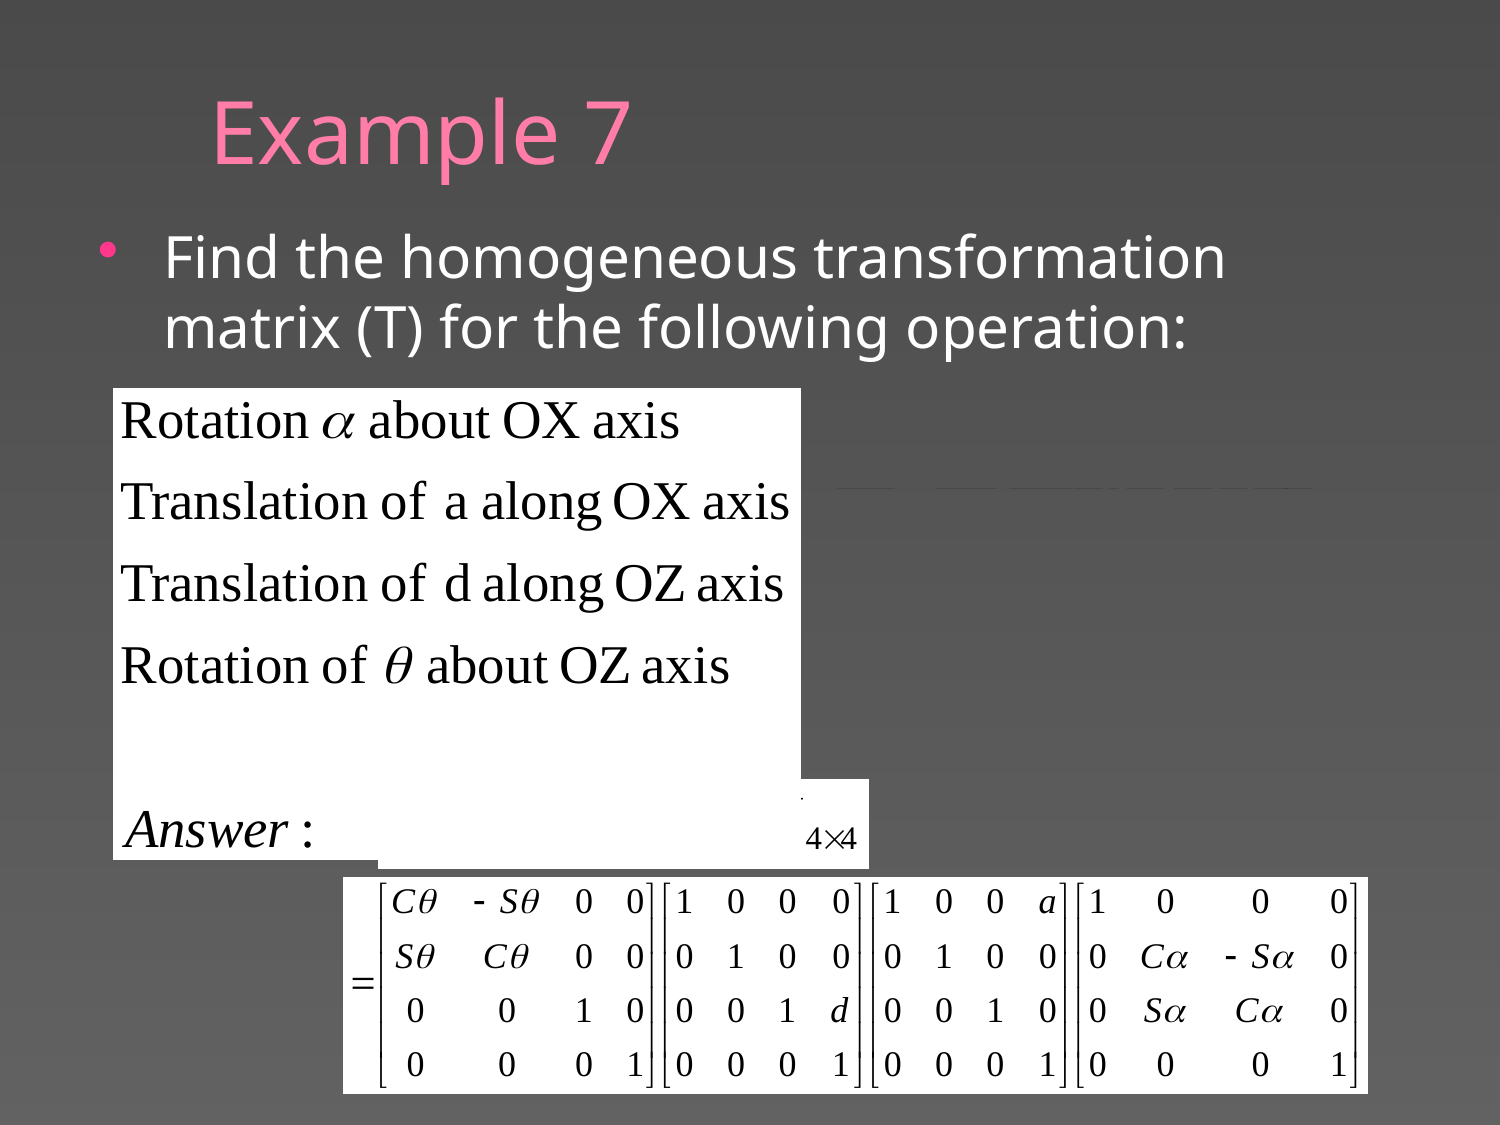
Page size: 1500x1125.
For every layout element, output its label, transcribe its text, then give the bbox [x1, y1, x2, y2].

title Example 7 [114, 35, 1390, 224]
list Find the homogeneous transformation matrix (T) for the following operation: [75, 212, 1363, 1005]
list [378, 778, 869, 864]
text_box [112, 387, 802, 861]
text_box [343, 876, 1369, 1095]
slide_number 79 [1074, 1025, 1388, 1100]
